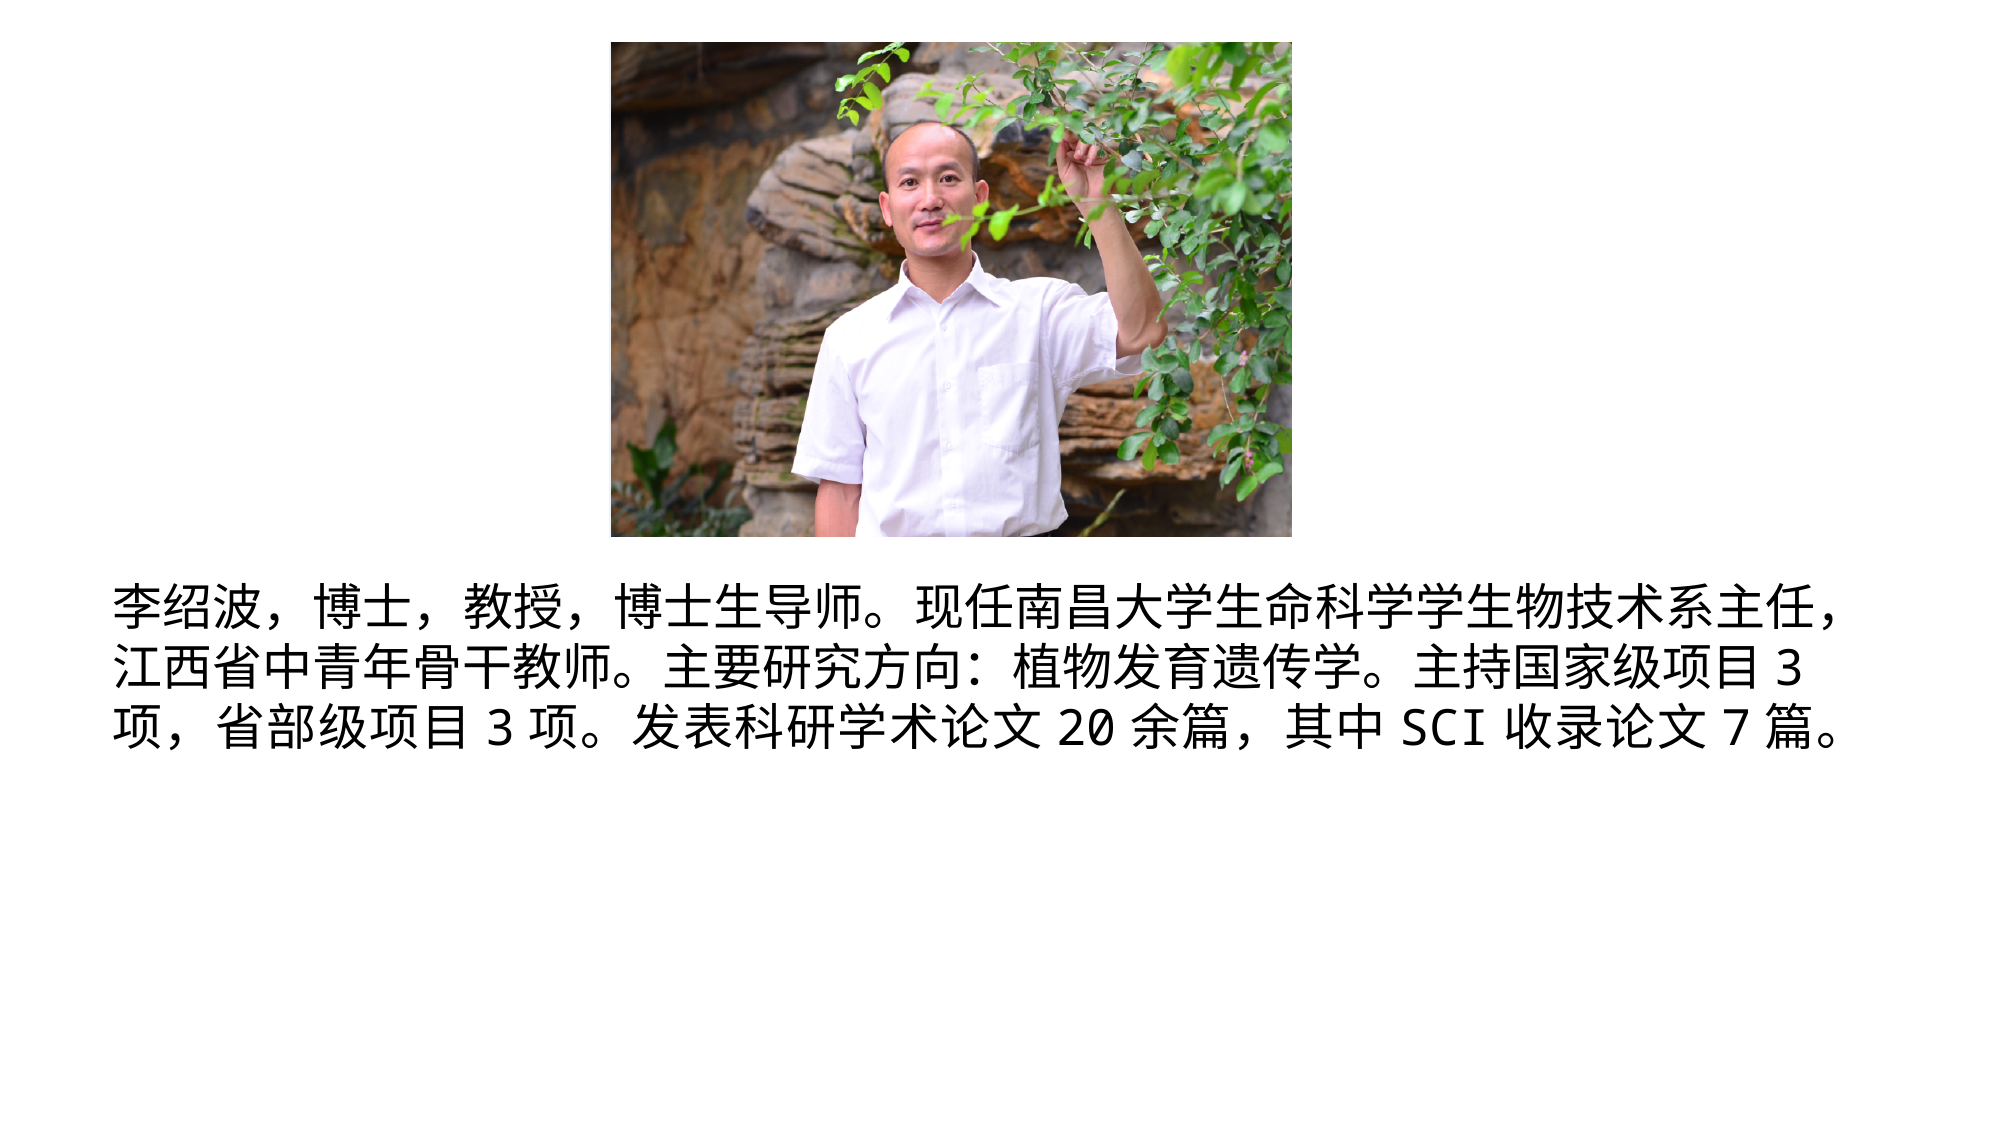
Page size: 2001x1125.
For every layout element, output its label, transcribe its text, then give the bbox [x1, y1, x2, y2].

picture [609, 42, 1292, 537]
text_box 李绍波，博士，教授，博士生导师。现任南昌大学生命科学学生物技术系主任，江西省中青年骨干教师。主要研究方向：植物发育遗传学。主持国家级项目3项，省部级项目3项。发表科研学术论文20余篇，其中SCI收录论文7篇。 [97, 568, 1832, 764]
